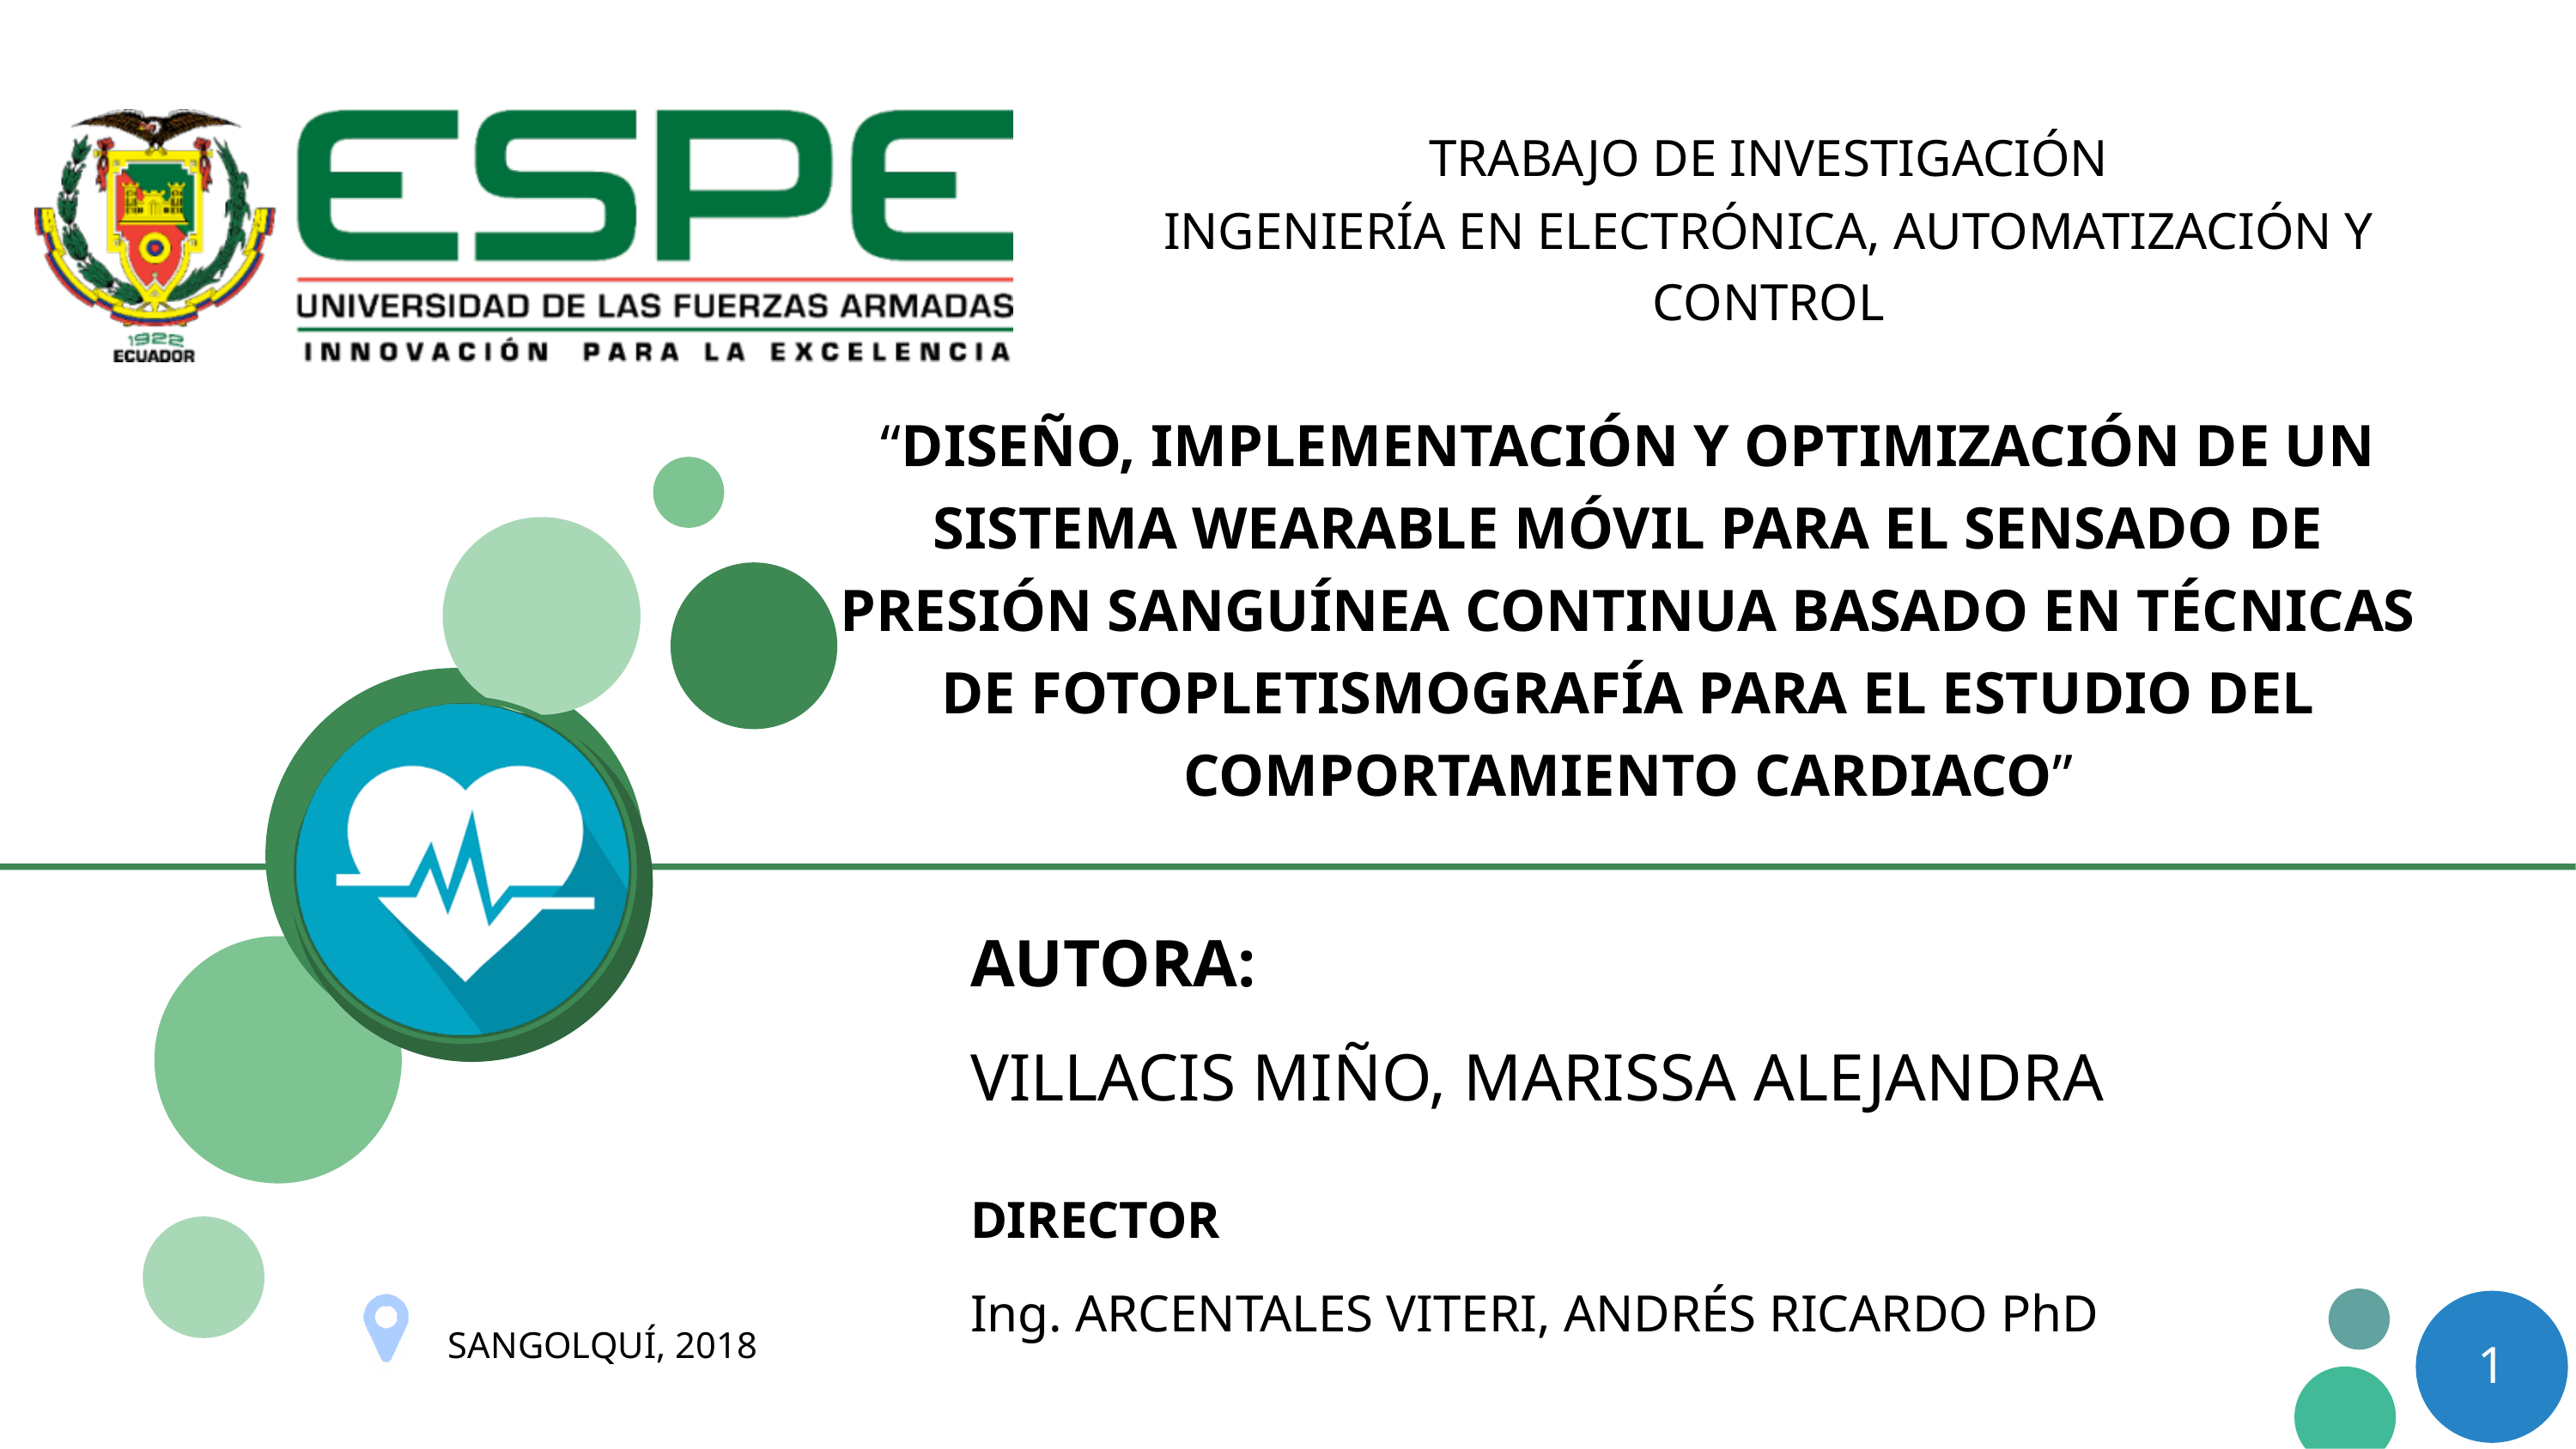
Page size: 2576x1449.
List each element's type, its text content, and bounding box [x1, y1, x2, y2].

list TRABAJO DE INVESTIGACIÓN INGENIERÍA EN ELECTRÓNICA, AUTOMATIZACIÓN Y CONTROL [1047, 135, 2491, 311]
picture [34, 109, 1013, 362]
list AUTORA: VILLACIS MIÑO, MARISSA ALEJANDRA [947, 941, 2250, 1080]
list “DISEÑO, IMPLEMENTACIÓN Y OPTIMIZACIÓN DE UN SISTEMA WEARABLE MÓVIL PARA EL SENSADO DE PRESIÓN SANGUÍNEA CONTINUA BASADO EN TÉCNICAS DE FOTOPLETISMOGRAFÍA PARA EL ESTUDIO DEL COMPORTAMIENTO CARDIACO” [816, 391, 2442, 813]
slide_number 1 [2415, 1328, 2568, 1406]
picture [346, 1288, 425, 1367]
list SANGOLQUÍ, 2018 [424, 1256, 1470, 1423]
picture [290, 698, 635, 1042]
list DIRECTOR Ing. ARCENTALES VITERI, ANDRÉS RICARDO PhD [947, 1189, 2190, 1328]
